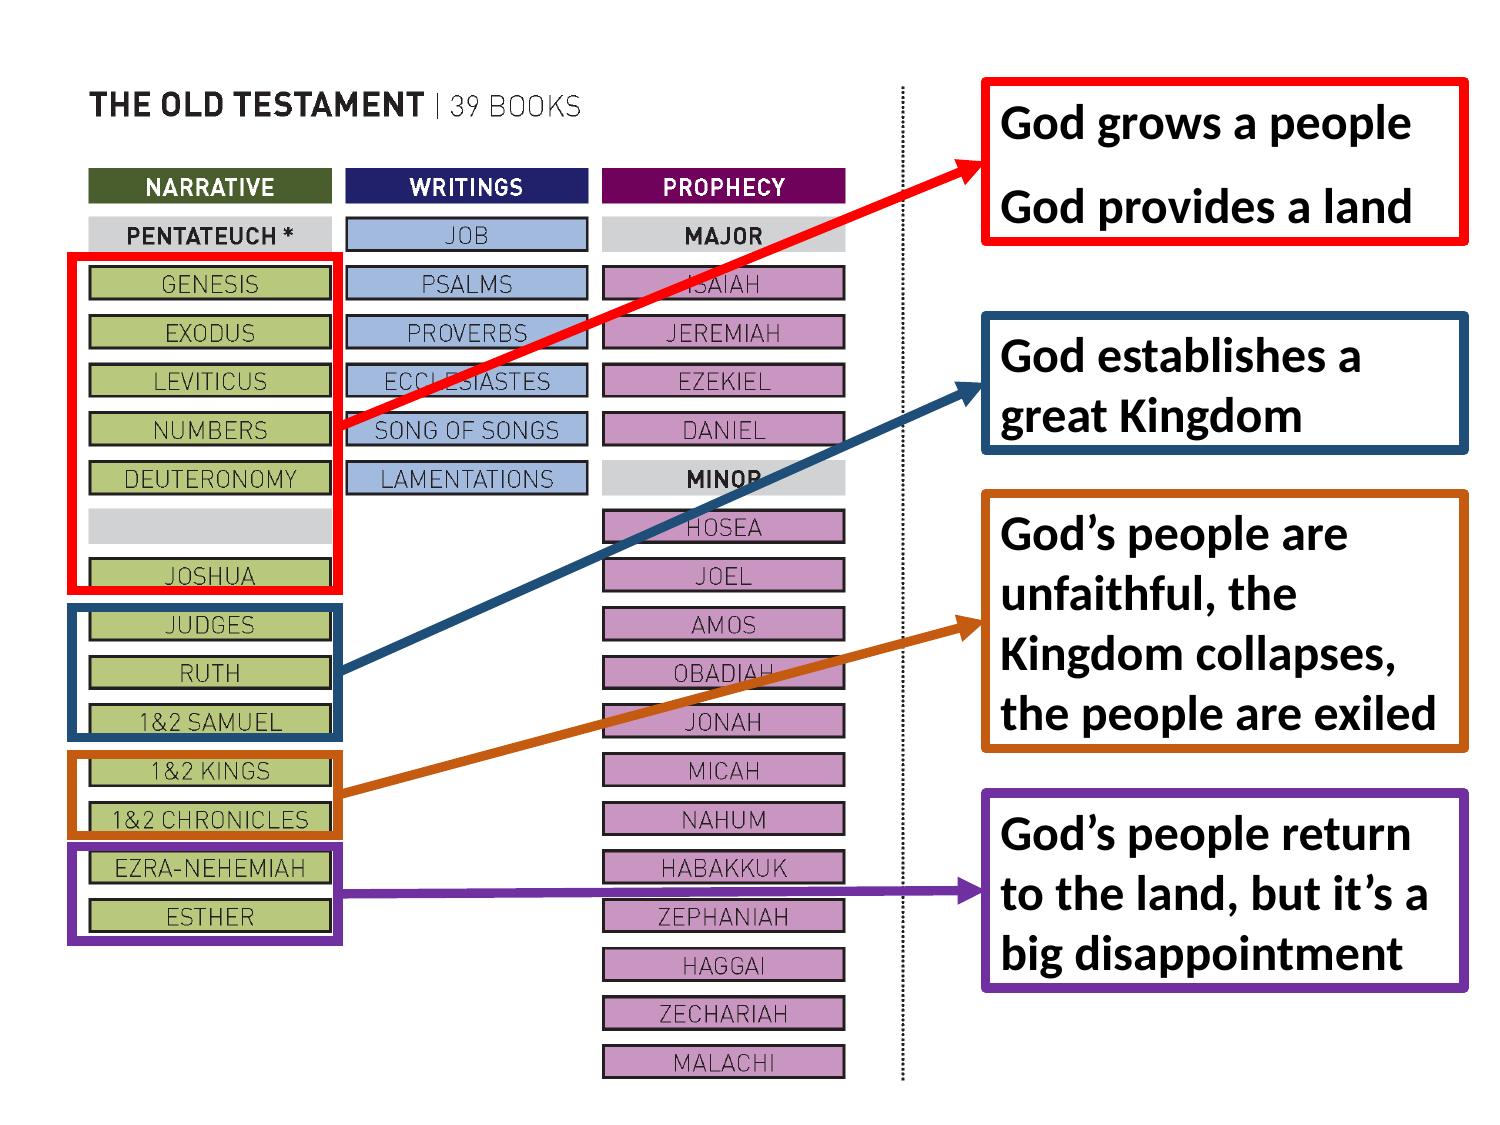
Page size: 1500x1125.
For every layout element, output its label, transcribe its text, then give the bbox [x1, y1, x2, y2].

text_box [337, 383, 986, 622]
picture [0, 0, 914, 1125]
text_box God’s people are unfaithful, the Kingdom collapses, the people are exiled [986, 493, 1465, 749]
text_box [337, 180, 986, 383]
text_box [337, 622, 986, 796]
text_box God establishes a great Kingdom [986, 315, 1465, 451]
text_box God’s people return to the land, but it’s a big disappointment [985, 793, 1465, 988]
text_box God grows a people God provides a land [985, 81, 1465, 242]
